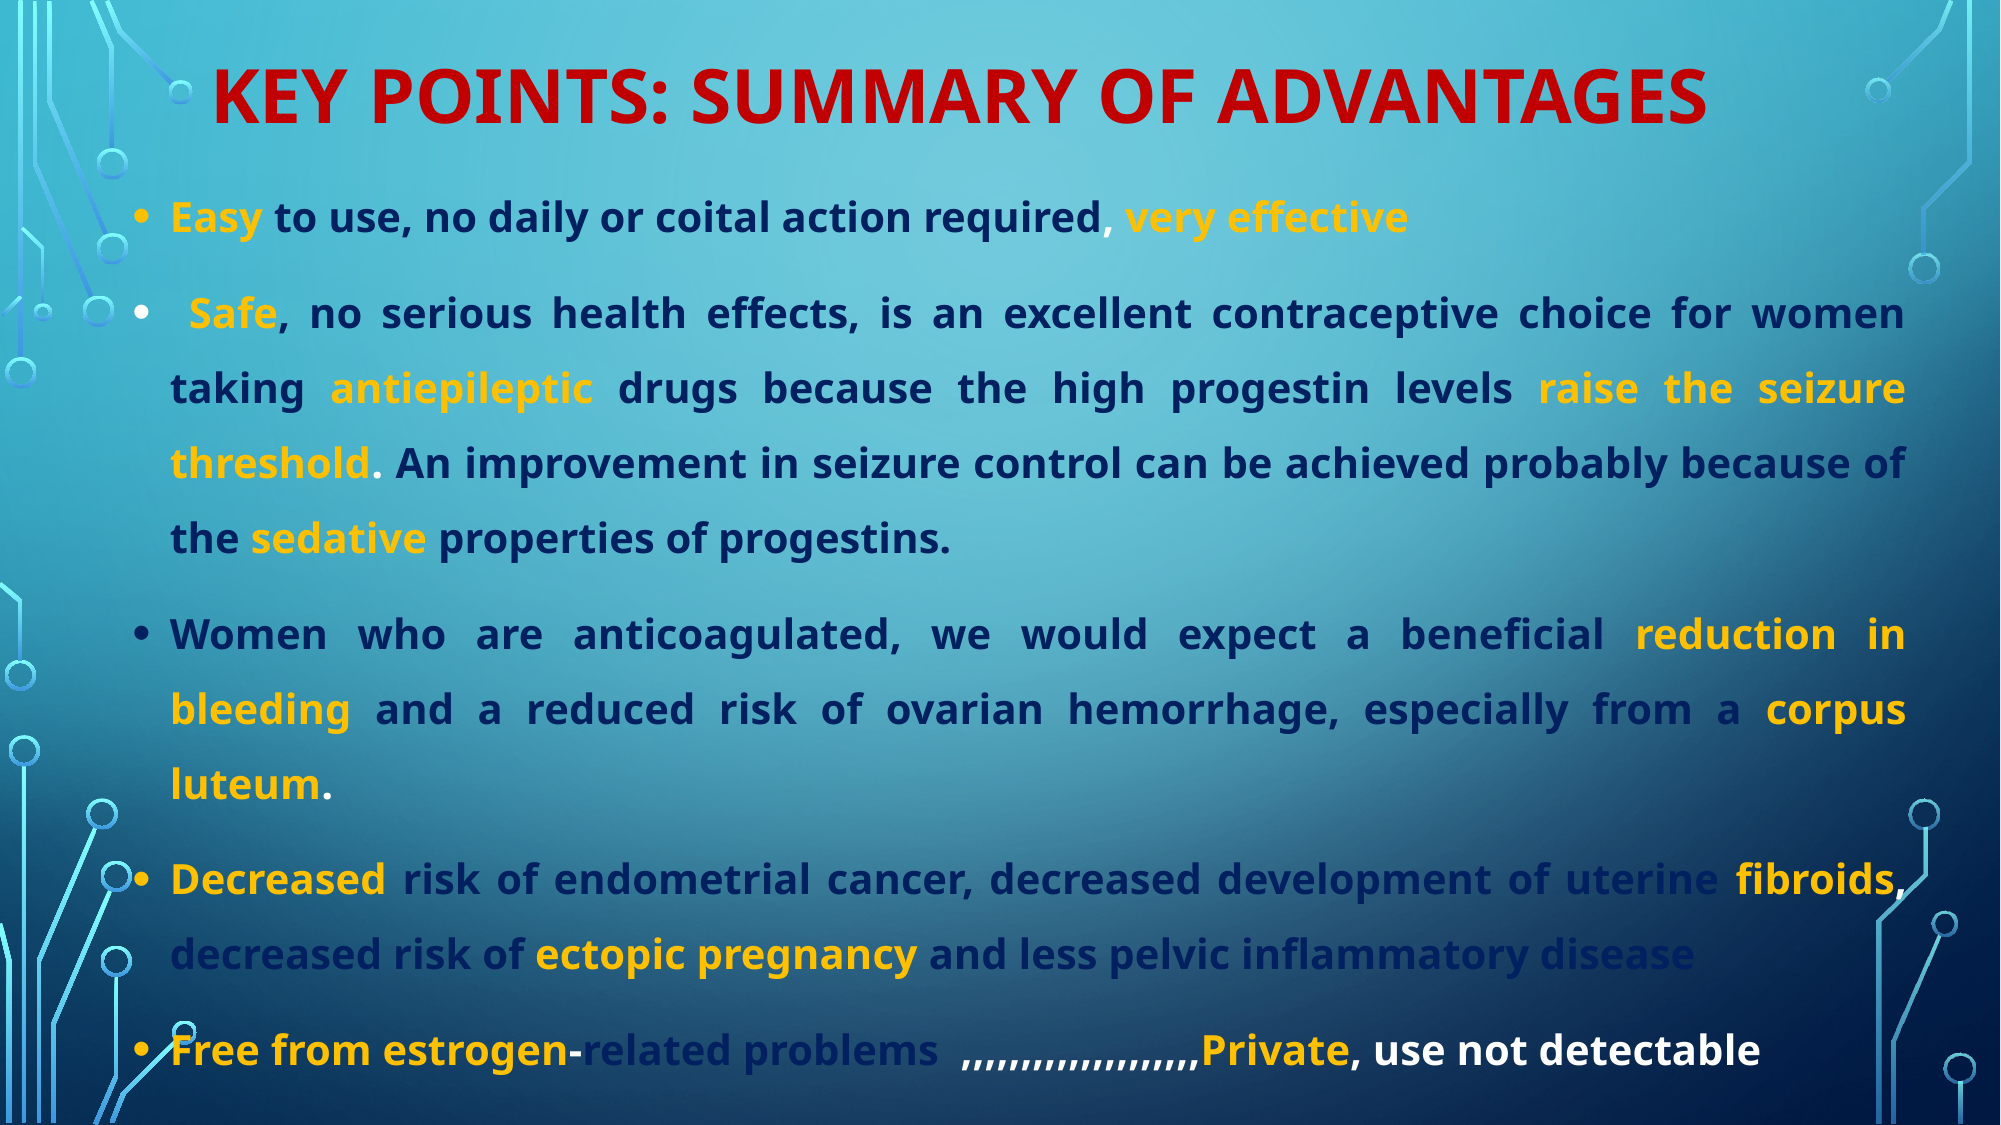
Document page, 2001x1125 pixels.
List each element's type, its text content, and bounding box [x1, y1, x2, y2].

list Easy to use, no daily or coital action required, very effective Safe, no serious health effects, is an excellent contraceptive choice for women taking antiepileptic drugs because the high progestin levels raise the seizure threshold. An improvement in seizure control can be achieved probably because of the sedative properties of progestins. Women who are anticoagulated, we would expect a beneficial reduction in bleeding and a reduced risk of ovarian hemorrhage, especially from a corpus luteum. Decreased risk of endometrial cancer, decreased development of uterine fibroids, decreased risk of ectopic pregnancy and less pelvic inflammatory disease Free from estrogen-related problems ,,,,,,,,,,,,,,,,,,,,Private, use not detectable Lactation enhanced , WHO could find no evidence for increased risks of stroke, myocardial infarction, or venous thromboembolism. [117, 158, 1922, 1070]
title Key Points: Summary of Advantages [195, 41, 1821, 158]
